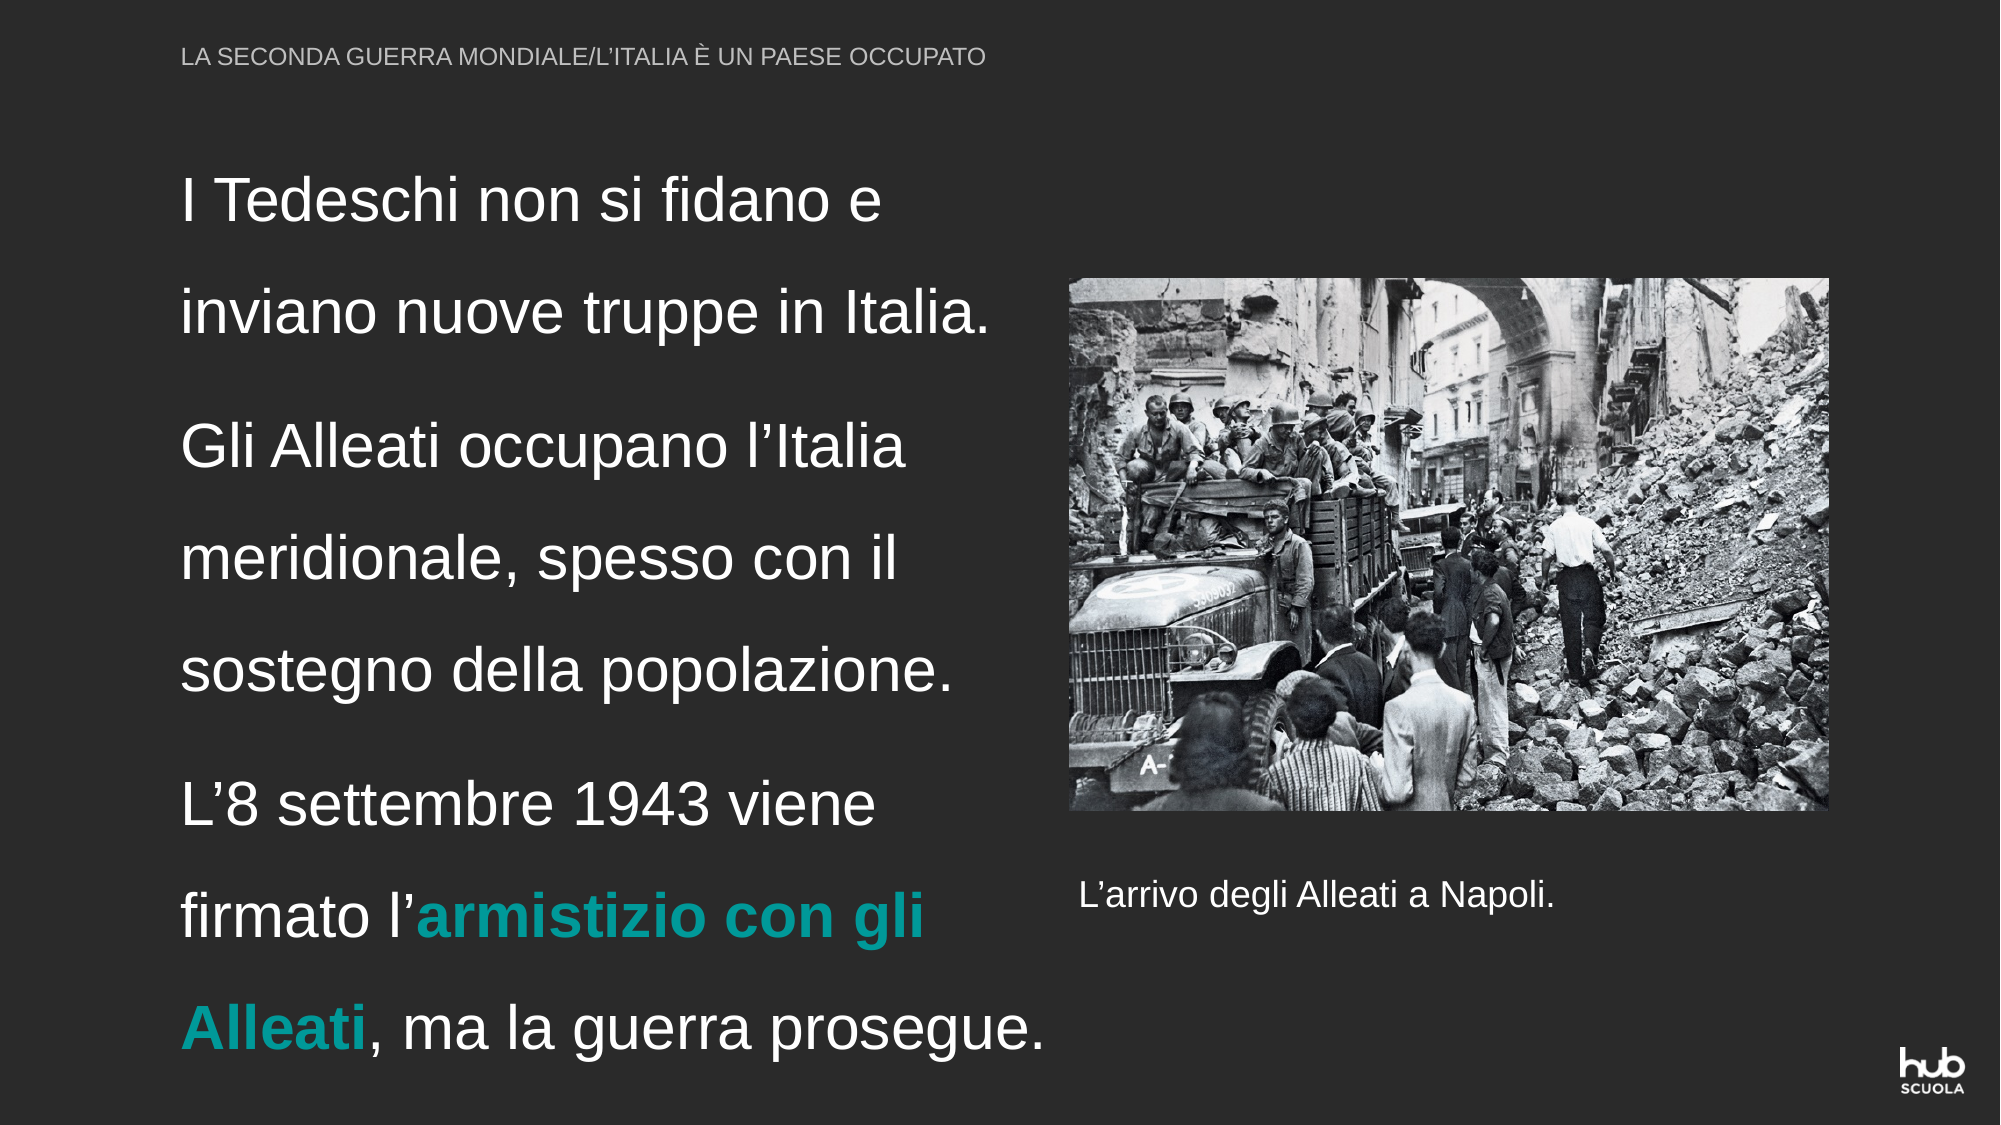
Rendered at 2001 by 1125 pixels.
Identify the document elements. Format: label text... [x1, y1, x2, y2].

text_box LA SECONDA GUERRA MONDIALE/L’ITALIA È UN PAESE OCCUPATO [173, 32, 1237, 78]
picture [1900, 1047, 1966, 1095]
picture [1068, 278, 1829, 811]
text_box I Tedeschi non si fidano e inviano nuove truppe in Italia. Gli Alleati occupano l’Italia meridionale, spesso con il sostegno della popolazione. L’8 settembre 1943 viene firmato l’armistizio con gli Alleati, ma la guerra prosegue. [173, 114, 1071, 735]
text_box L’arrivo degli Alleati a Napoli. [1070, 840, 1638, 954]
